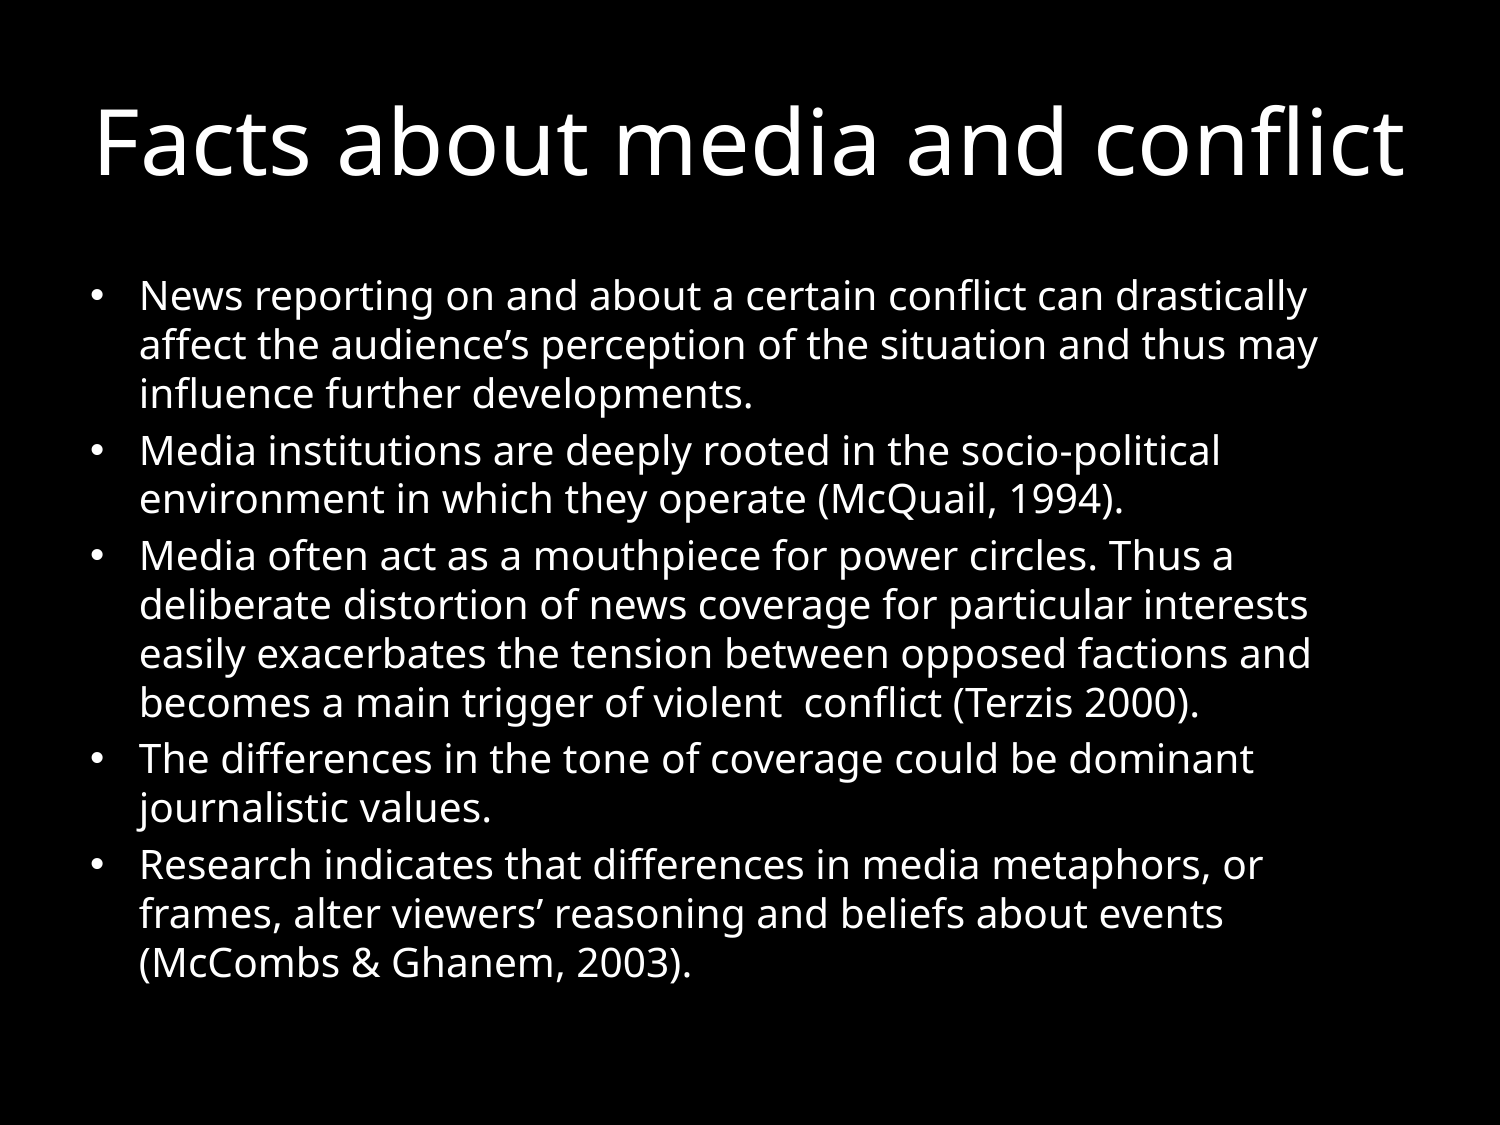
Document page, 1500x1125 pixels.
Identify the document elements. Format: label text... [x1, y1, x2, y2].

list News reporting on and about a certain conflict can drastically affect the audience’s perception of the situation and thus may influence further developments. Media institutions are deeply rooted in the socio-political environment in which they operate (McQuail, 1994). Media often act as a mouthpiece for power circles. Thus a deliberate distortion of news coverage for particular interests easily exacerbates the tension between opposed factions and becomes a main trigger of violent conflict (Terzis 2000). The differences in the tone of coverage could be dominant journalistic values. Research indicates that differences in media metaphors, or frames, alter viewers’ reasoning and beliefs about events (McCombs & Ghanem, 2003). [75, 262, 1425, 1005]
title Facts about media and conflict [75, 45, 1425, 233]
